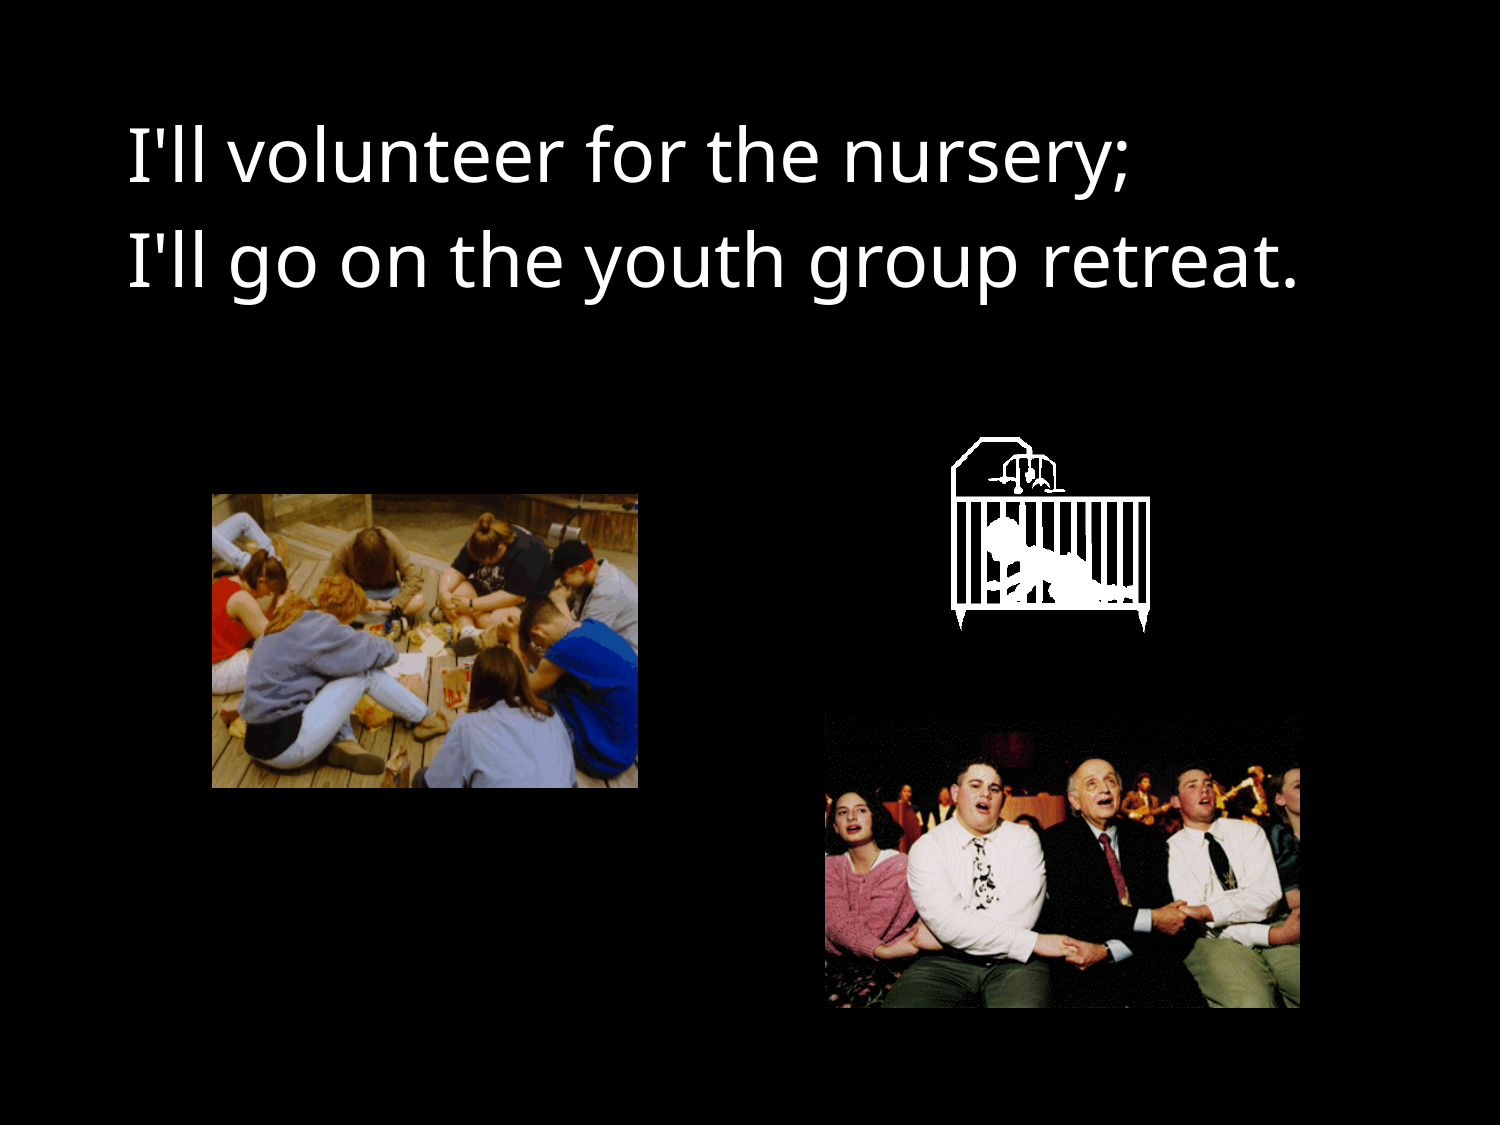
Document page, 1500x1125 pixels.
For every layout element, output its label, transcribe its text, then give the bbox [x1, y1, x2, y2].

picture [949, 437, 1150, 633]
picture [212, 494, 638, 788]
list I'll volunteer for the nursery; I'll go on the youth group retreat. [112, 99, 1388, 1000]
picture [824, 712, 1300, 1008]
